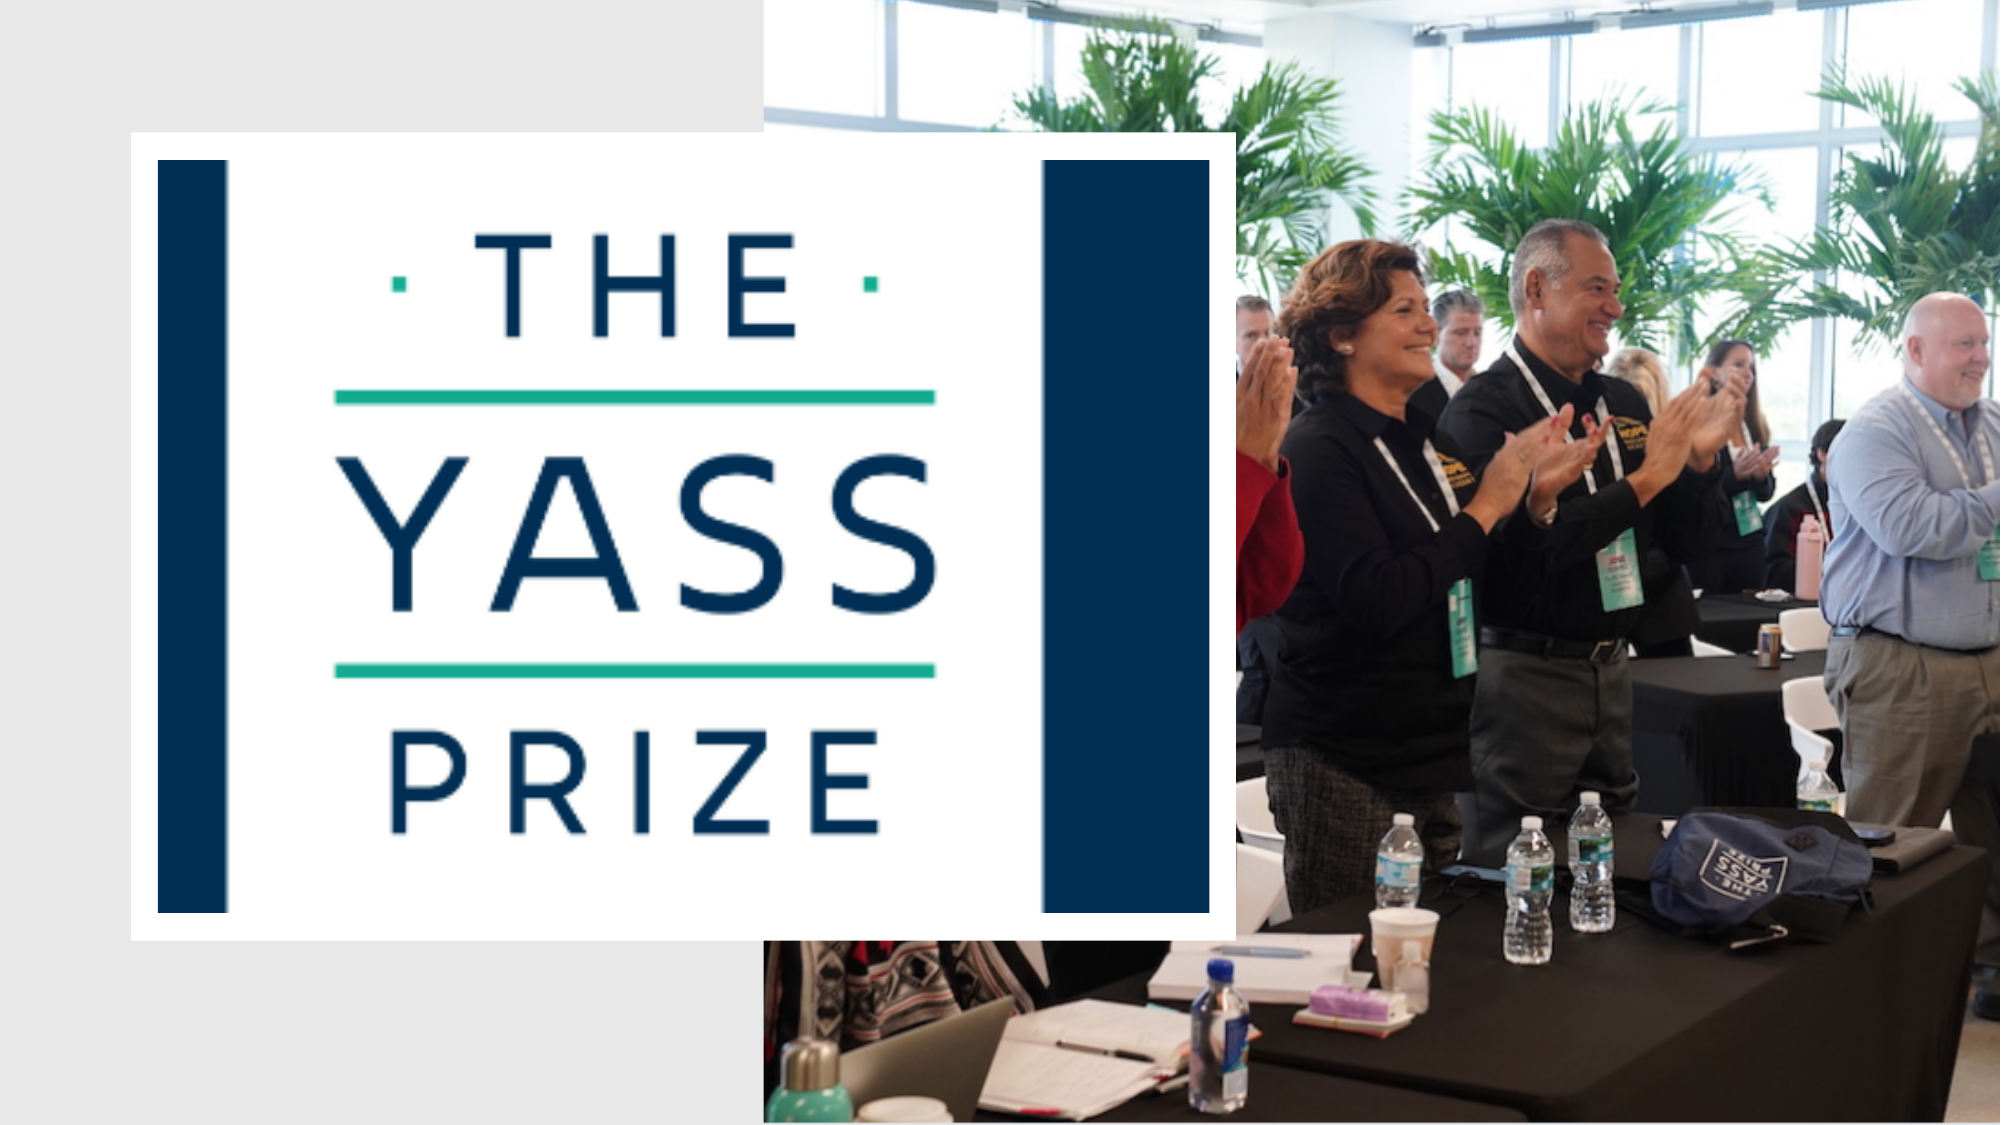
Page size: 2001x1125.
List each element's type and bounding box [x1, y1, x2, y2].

picture [157, 0, 2000, 1125]
text_box [130, 131, 762, 942]
